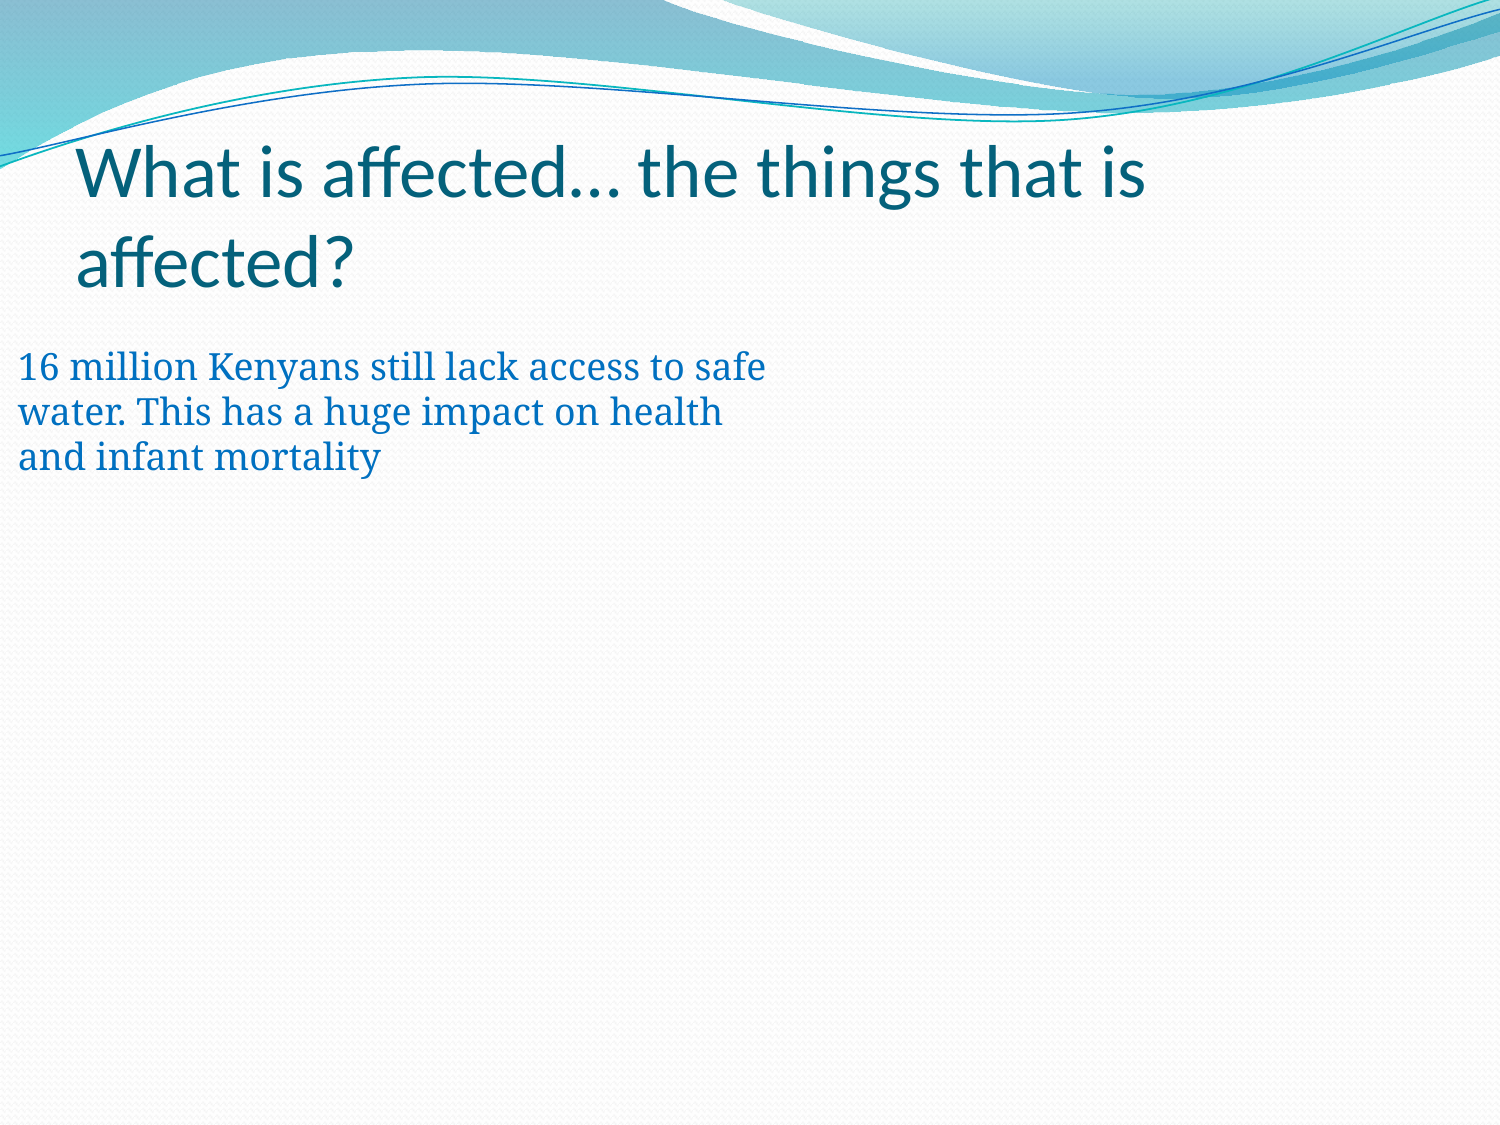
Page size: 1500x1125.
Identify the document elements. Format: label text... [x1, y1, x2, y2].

title What is affected… the things that is affected? [75, 115, 1438, 303]
text_box 16 million Kenyans still lack access to safe water. This has a huge impact on health and infant mortality [3, 335, 809, 485]
